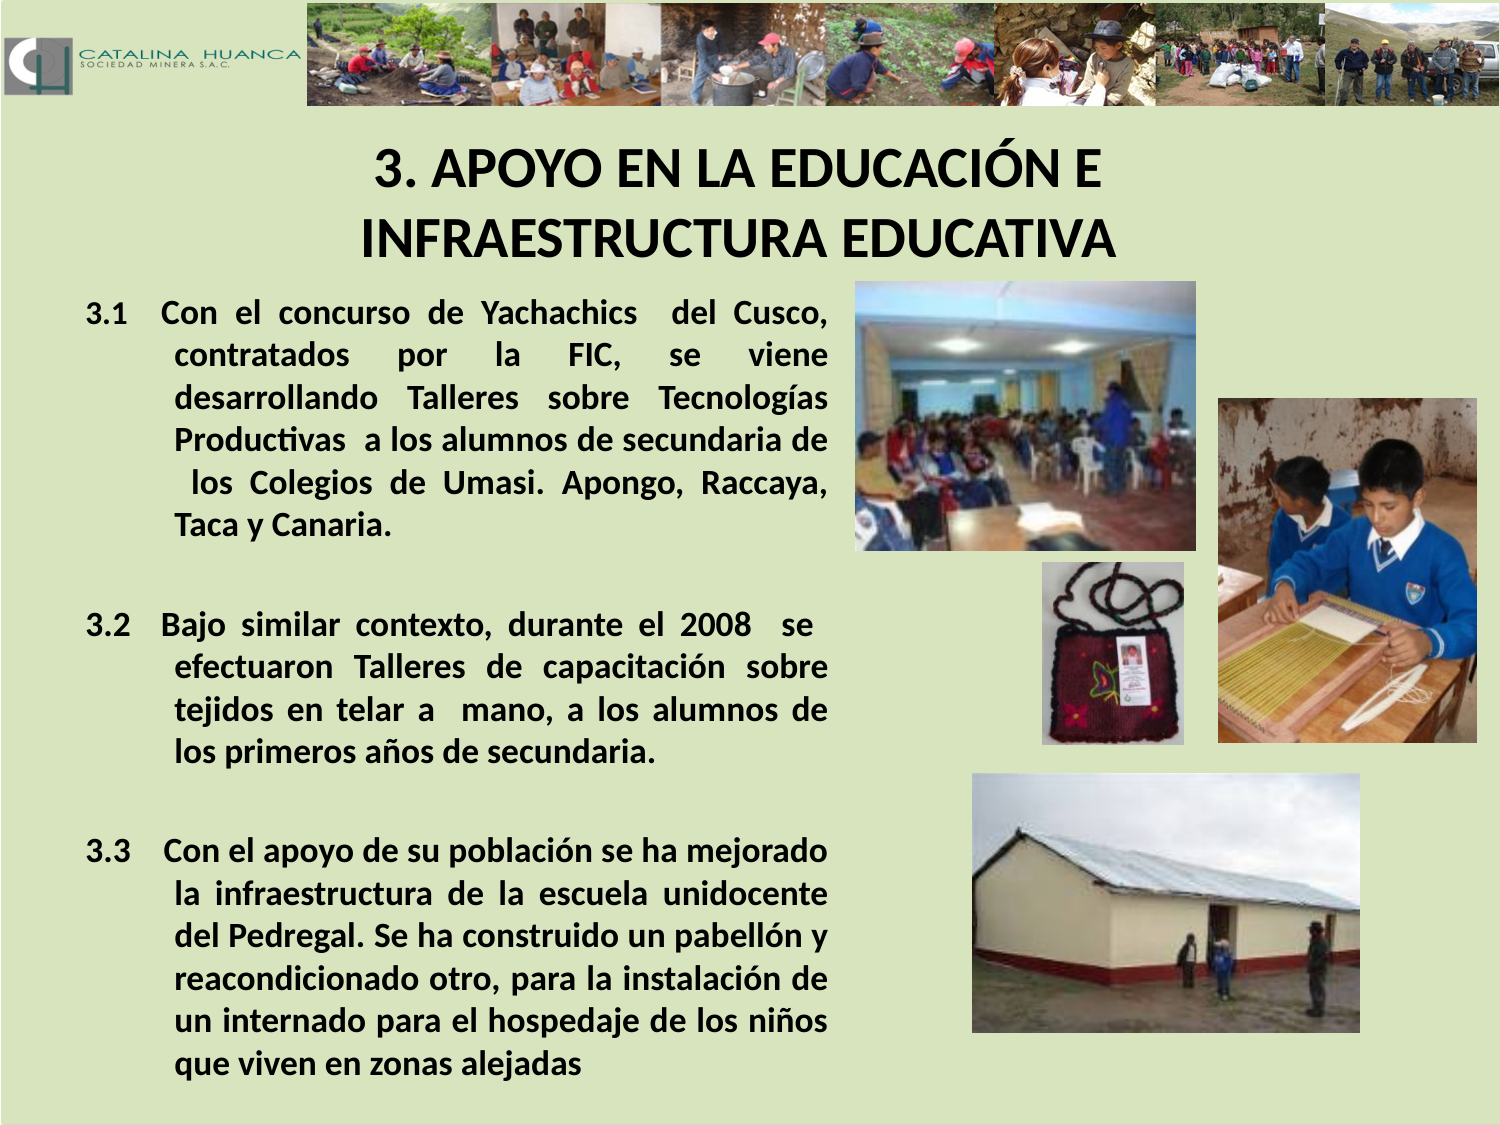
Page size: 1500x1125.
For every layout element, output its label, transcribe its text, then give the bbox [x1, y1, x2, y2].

title 3. APOYO EN LA EDUCACIÓN E INFRAESTRUCTURA EDUCATIVA [70, 105, 1421, 294]
picture [0, 0, 1500, 1125]
list 3.1 Con el concurso de Yachachics del Cusco, contratados por la FIC, se viene desarrollando Talleres sobre Tecnologías Productivas a los alumnos de secundaria de los Colegios de Umasi. Apongo, Raccaya, Taca y Canaria. 3.2 Bajo similar contexto, durante el 2008 se efectuaron Talleres de capacitación sobre tejidos en telar a mano, a los alumnos de los primeros años de secundaria. 3.3 Con el apoyo de su población se ha mejorado la infraestructura de la escuela unidocente del Pedregal. Se ha construido un pabellón y reacondicionado otro, para la instalación de un internado para el hospedaje de los niños que viven en zonas alejadas [70, 234, 844, 1102]
